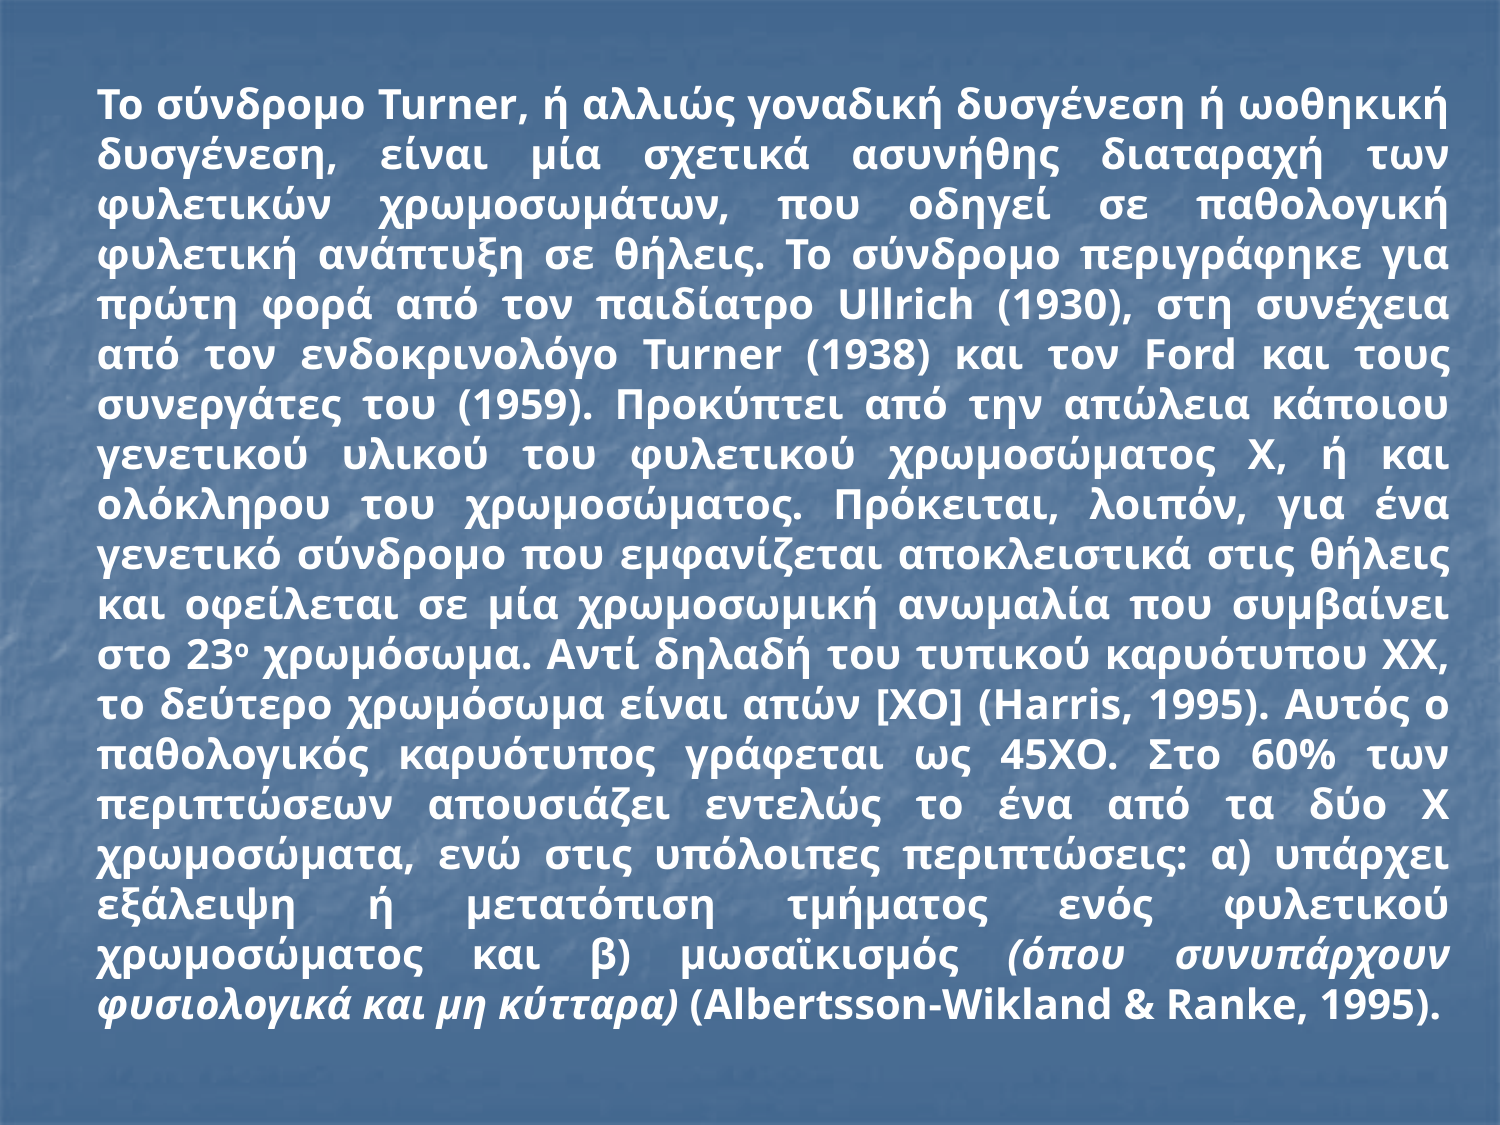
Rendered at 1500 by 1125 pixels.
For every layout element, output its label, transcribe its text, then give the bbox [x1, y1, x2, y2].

text_box Το σύνδρομο Turner, ή αλλιώς γοναδική δυσγένεση ή ωοθηκική δυσγένεση, είναι μία σχετικά ασυνήθης διαταραχή των φυλετικών χρωμοσωμάτων, που οδηγεί σε παθολογική φυλετική ανάπτυξη σε θήλεις. Το σύνδρομο περιγράφηκε για πρώτη φορά από τον παιδίατρο Ullrich (1930), στη συνέχεια από τον ενδοκρινολόγο Turner (1938) και τον Ford και τους συνεργάτες του (1959). Προκύπτει από την απώλεια κάποιου γενετικού υλικού του φυλετικού χρωμοσώματος Χ, ή και ολόκληρου του χρωμοσώματος. Πρόκειται, λοιπόν, για ένα γενετικό σύνδρομο που εμφανίζεται αποκλειστικά στις θήλεις και οφείλεται σε μία χρωμοσωμική ανωμαλία που συμβαίνει στο 23ο χρωμόσωμα. Αντί δηλαδή του τυπικού καρυότυπου ΧΧ, το δεύτερο χρωμόσωμα είναι απών [ΧΟ] (Harris, 1995). Αυτός ο παθολογικός καρυότυπος γράφεται ως 45ΧΟ. Στο 60% των περιπτώσεων απουσιάζει εντελώς το ένα από τα δύο Χ χρωμοσώματα, ενώ στις υπόλοιπες περιπτώσεις: α) υπάρχει εξάλειψη ή μετατόπιση τμήματος ενός φυλετικού χρωμοσώματος και β) μωσαϊκισμός (όπου συνυπάρχουν φυσιολογικά και μη κύτταρα) (Albertsson-Wikland & Ranke, 1995). [81, 70, 1465, 1036]
